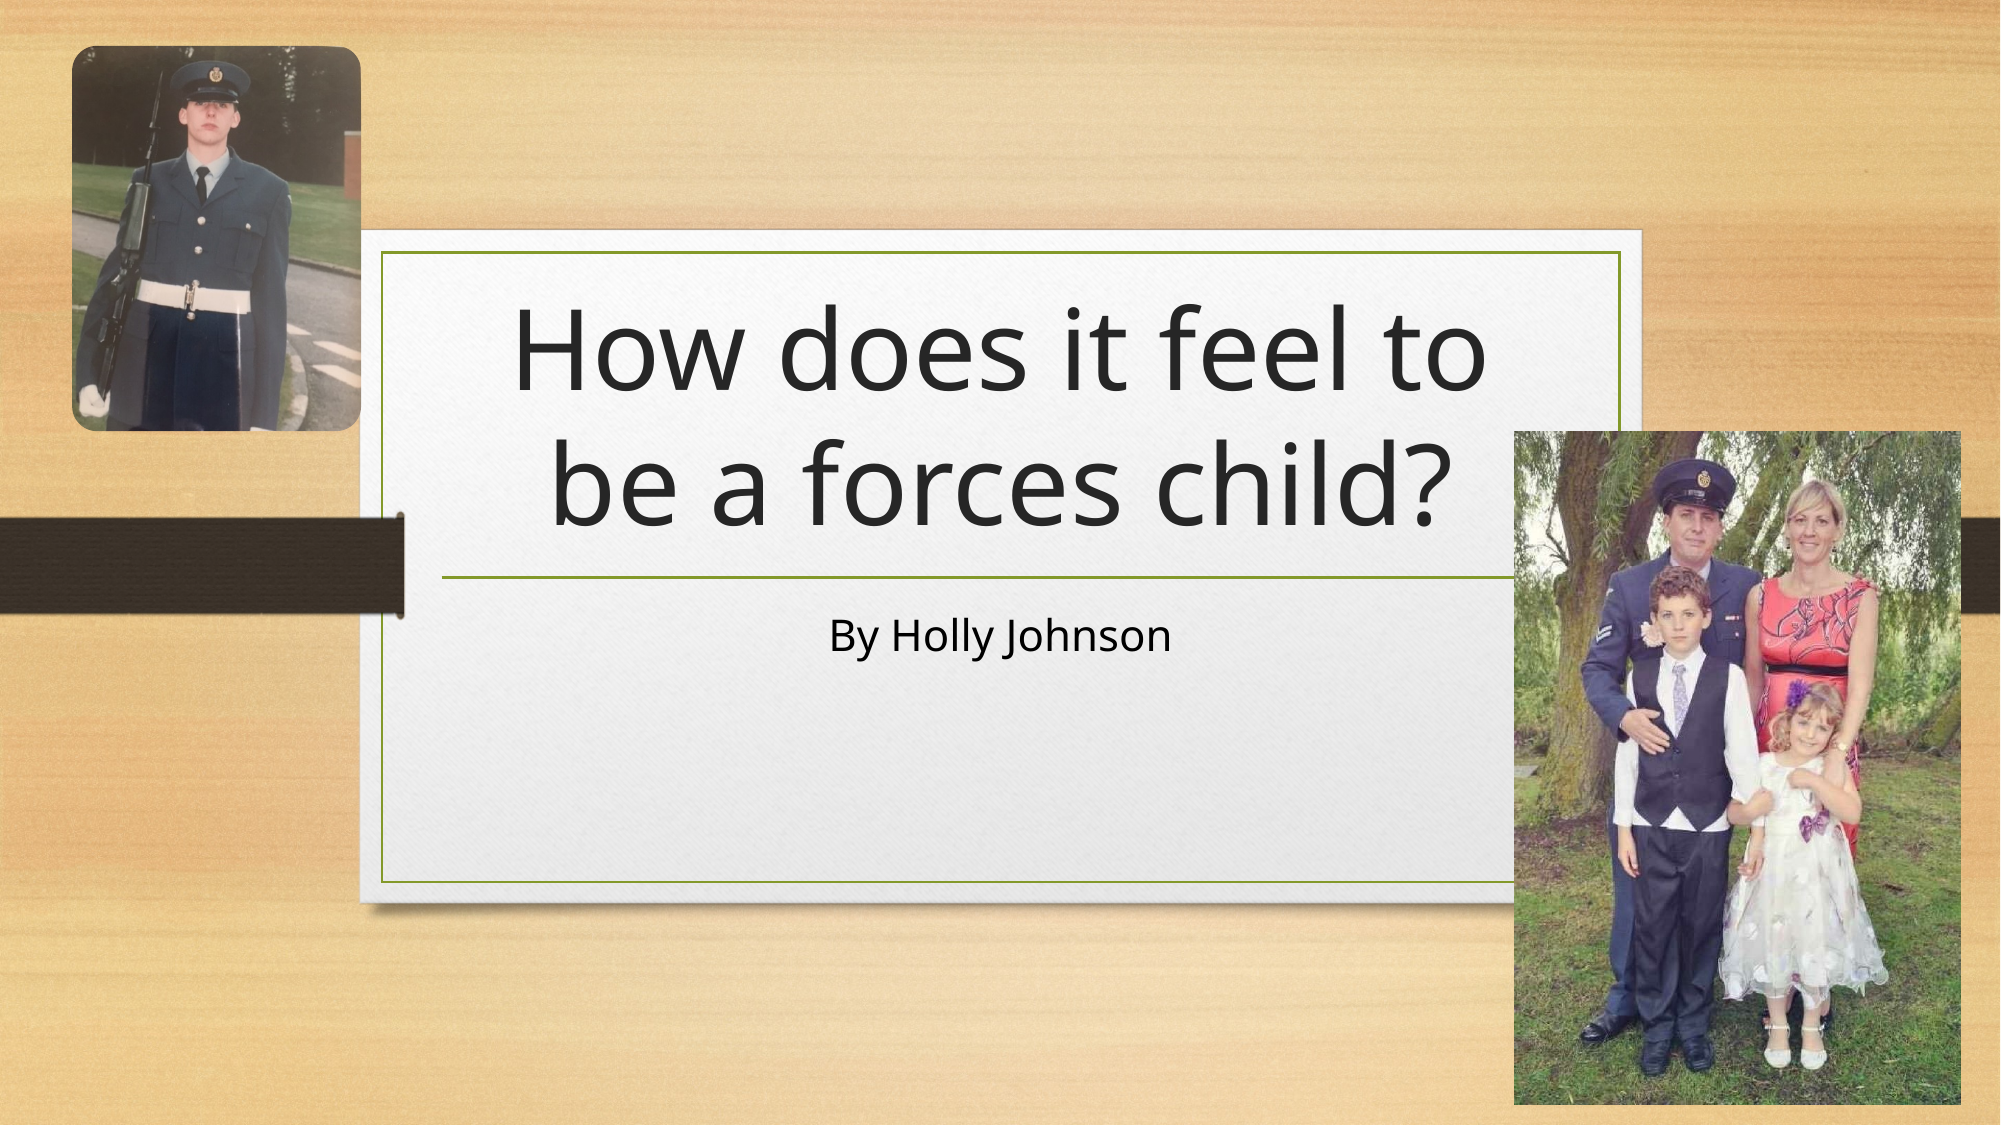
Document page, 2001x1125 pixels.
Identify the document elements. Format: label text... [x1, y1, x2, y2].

subtitle By Holly Johnson [441, 600, 1513, 817]
picture [0, 0, 2001, 1125]
title How does it feel to be a forces child? [441, 306, 1560, 556]
